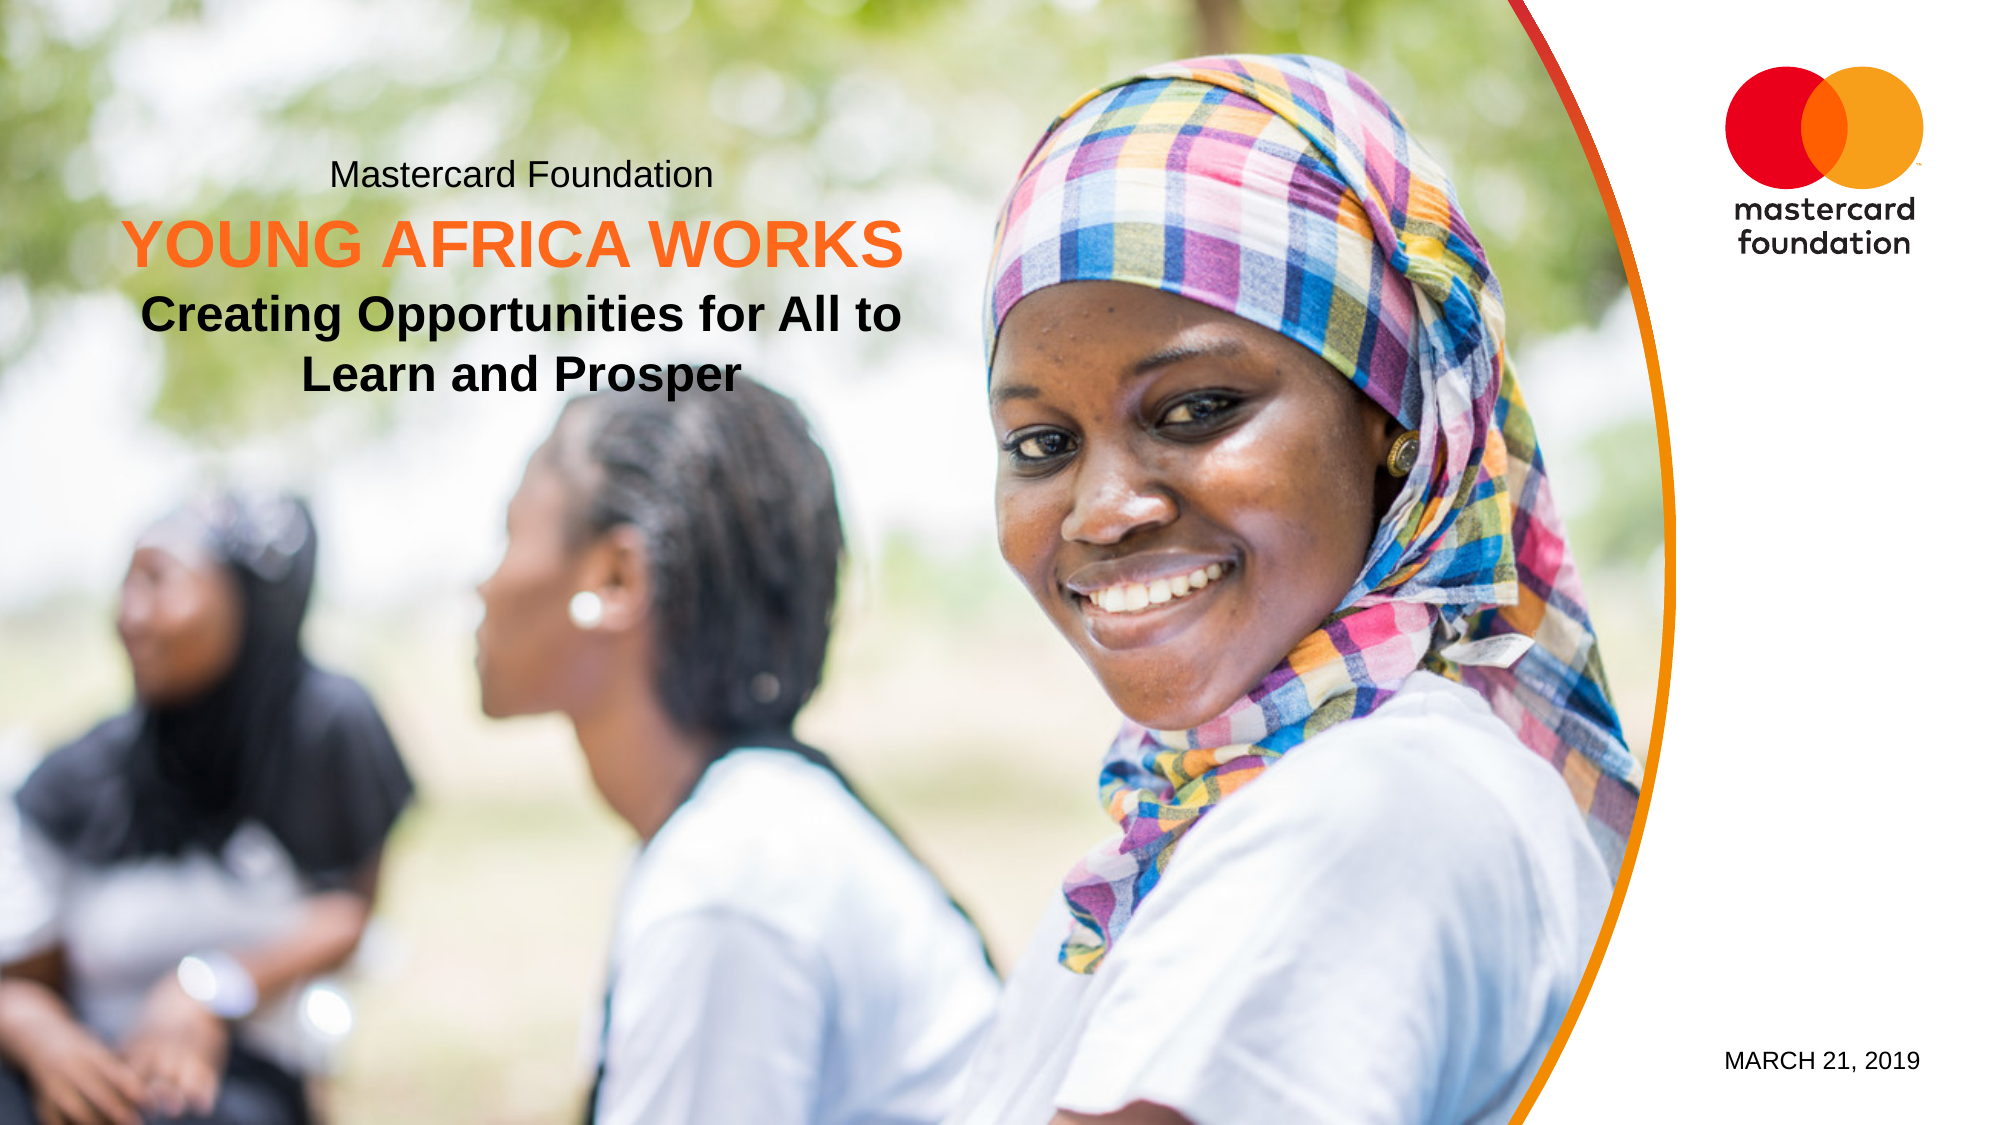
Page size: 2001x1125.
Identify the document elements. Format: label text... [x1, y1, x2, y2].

picture [0, 0, 1665, 1125]
list March 21, 2019 [1665, 1044, 1921, 1101]
